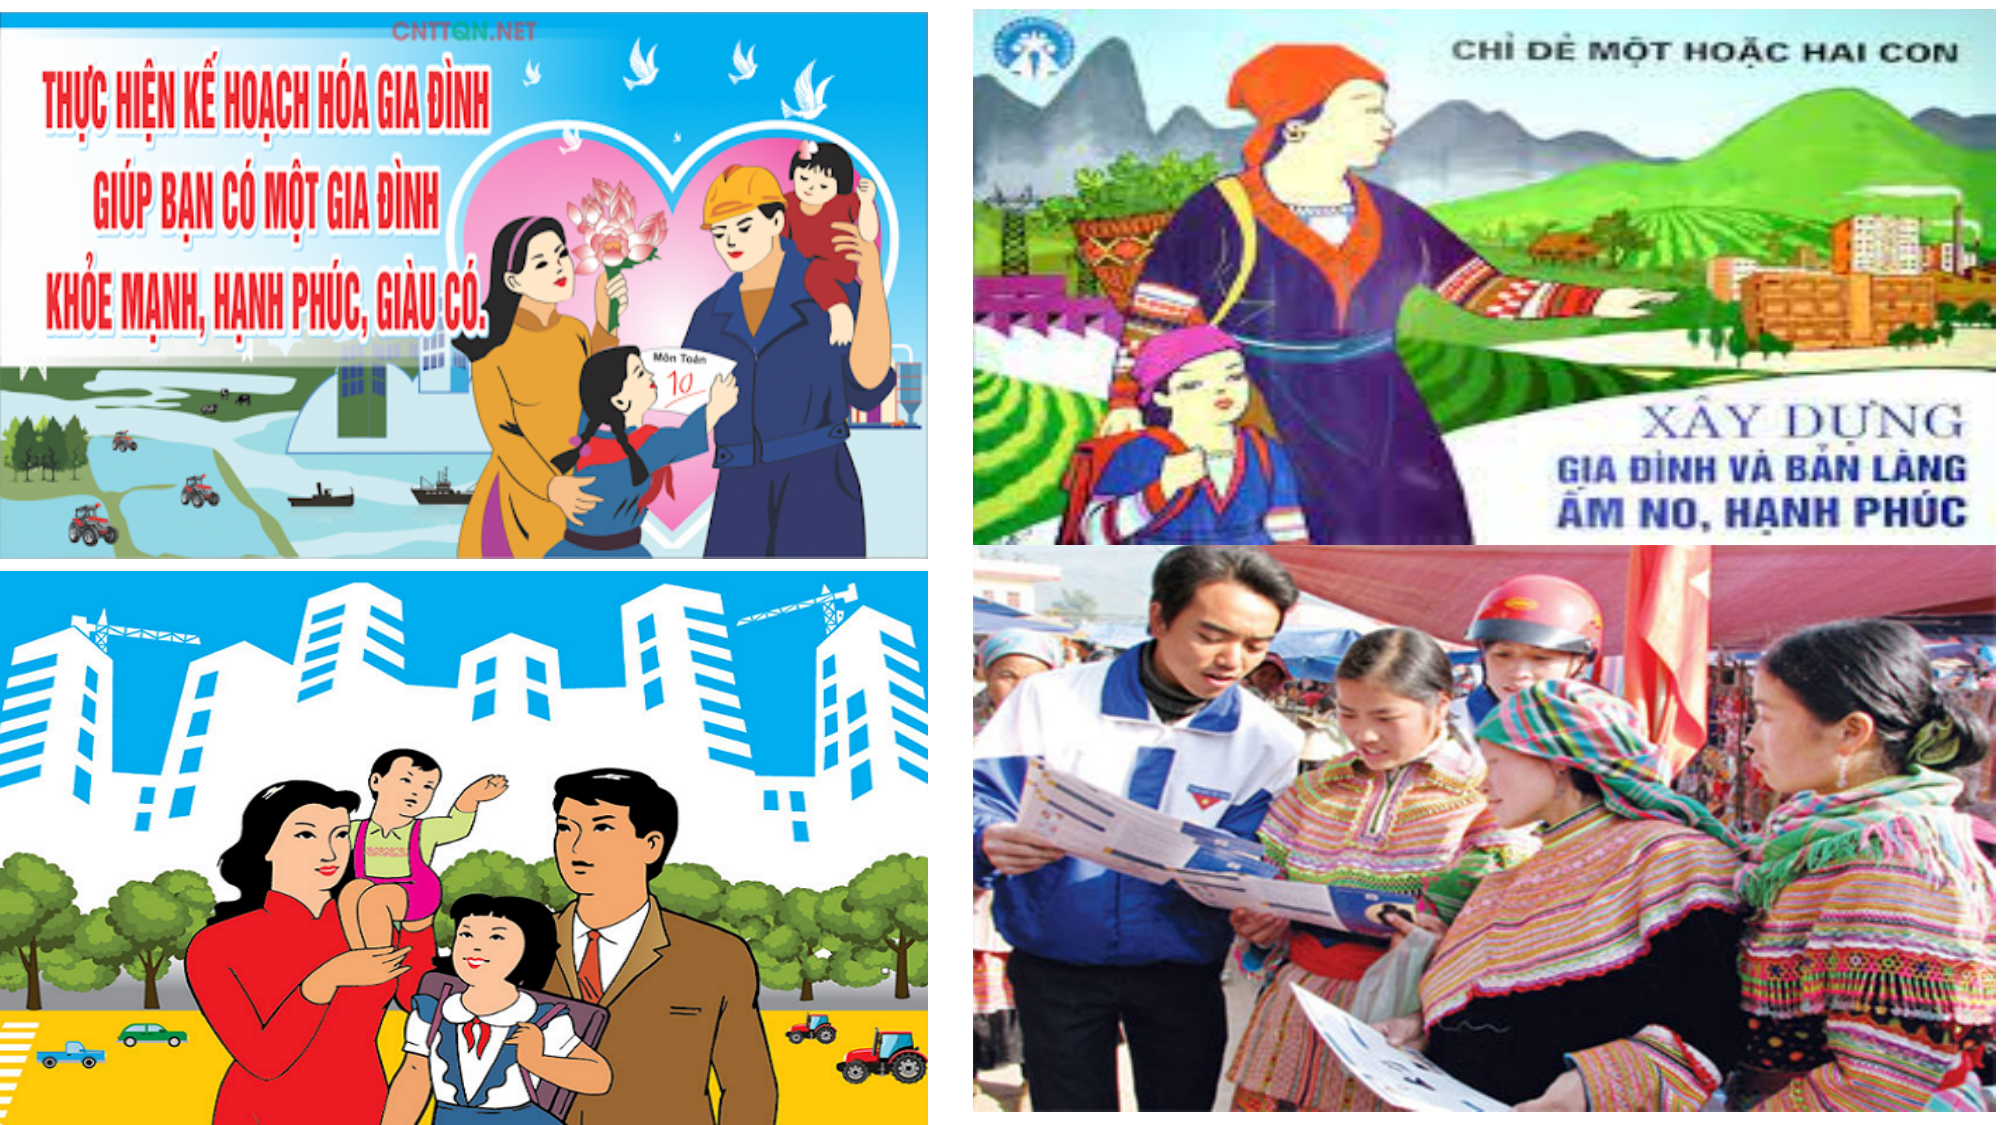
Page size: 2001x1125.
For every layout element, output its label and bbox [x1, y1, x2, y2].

picture [737, 583, 858, 633]
picture [973, 9, 1996, 1112]
list [0, 12, 928, 559]
picture [0, 583, 928, 1125]
